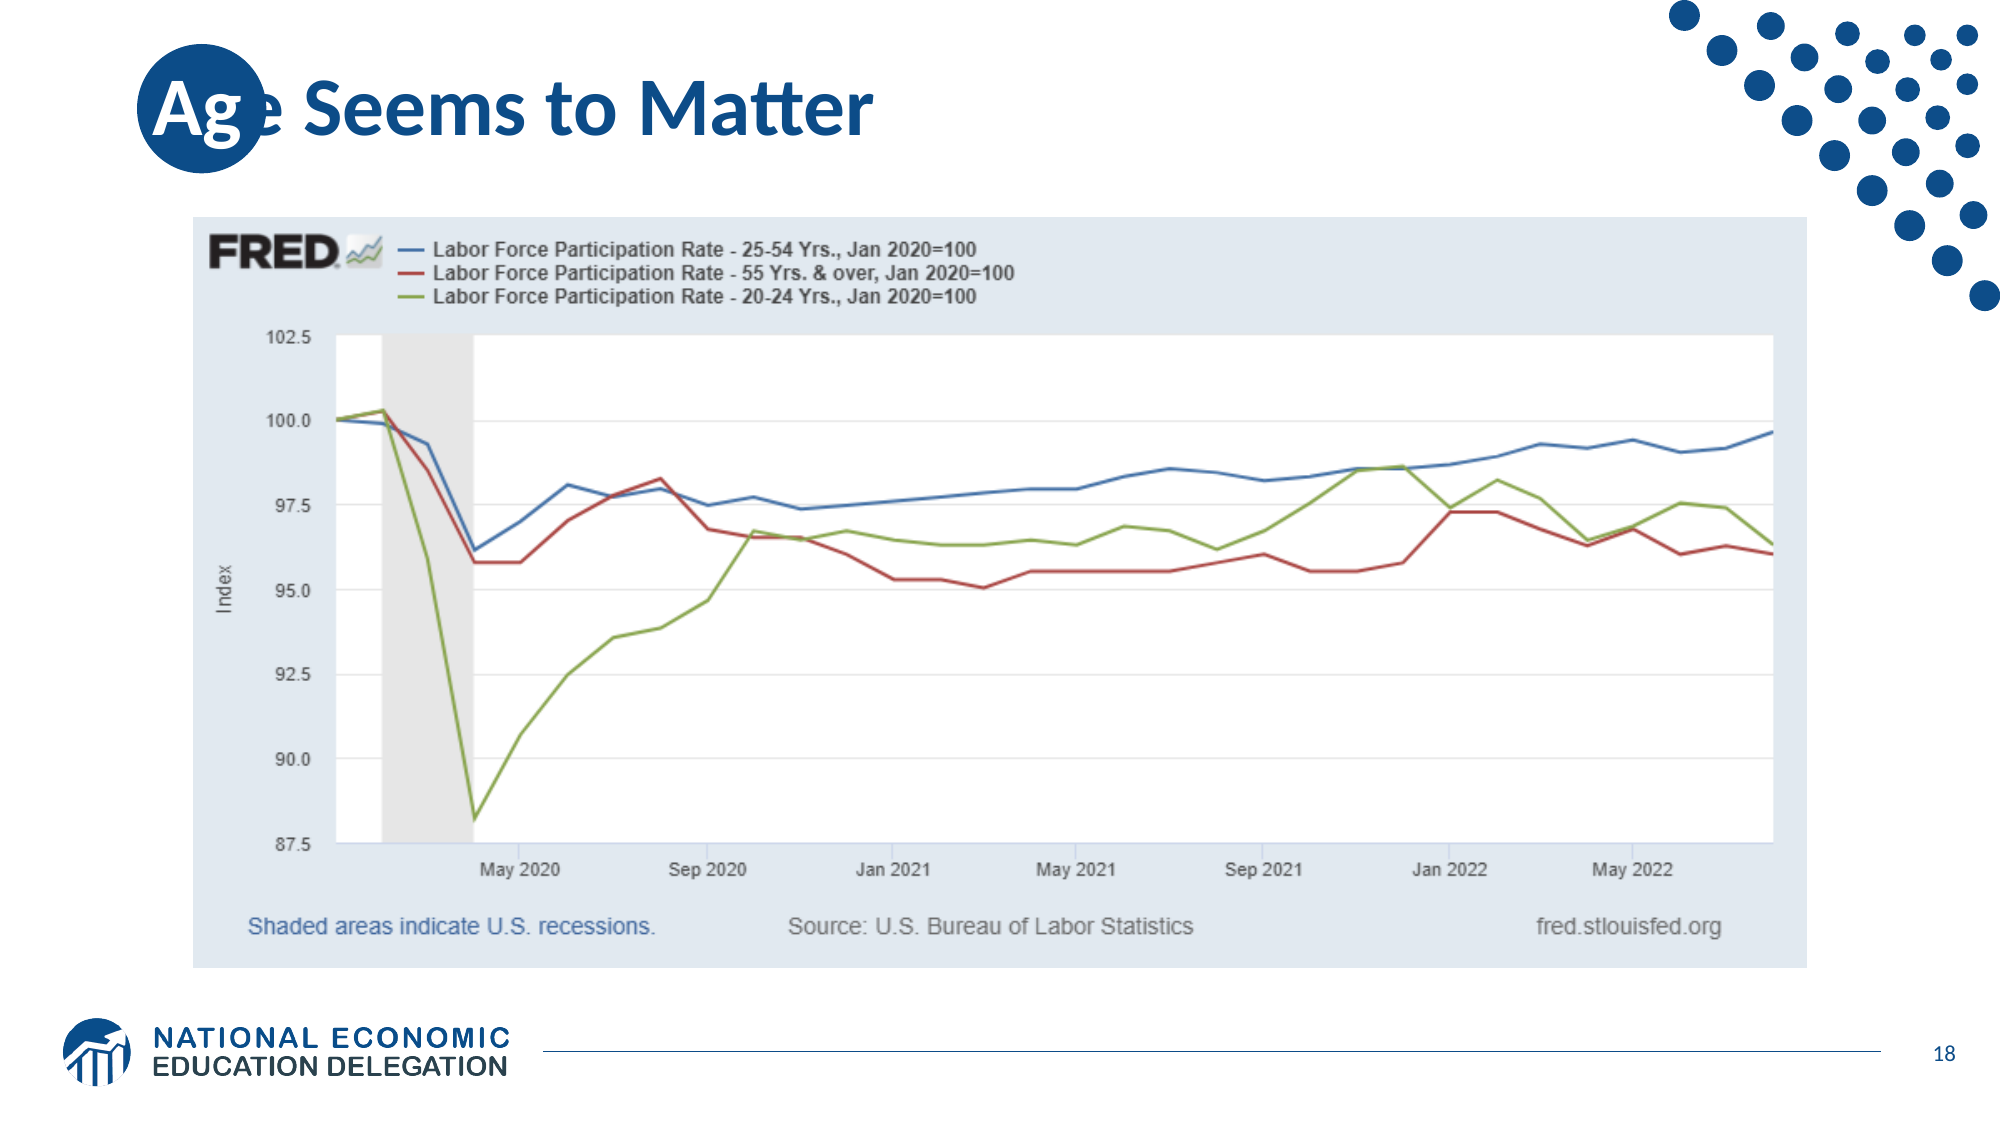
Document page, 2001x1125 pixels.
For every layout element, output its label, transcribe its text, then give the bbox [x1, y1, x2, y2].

title Age Seems to Matter [137, 0, 1863, 218]
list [193, 217, 1807, 968]
picture [55, 1013, 520, 1091]
slide_number 18 [1521, 1022, 1972, 1082]
